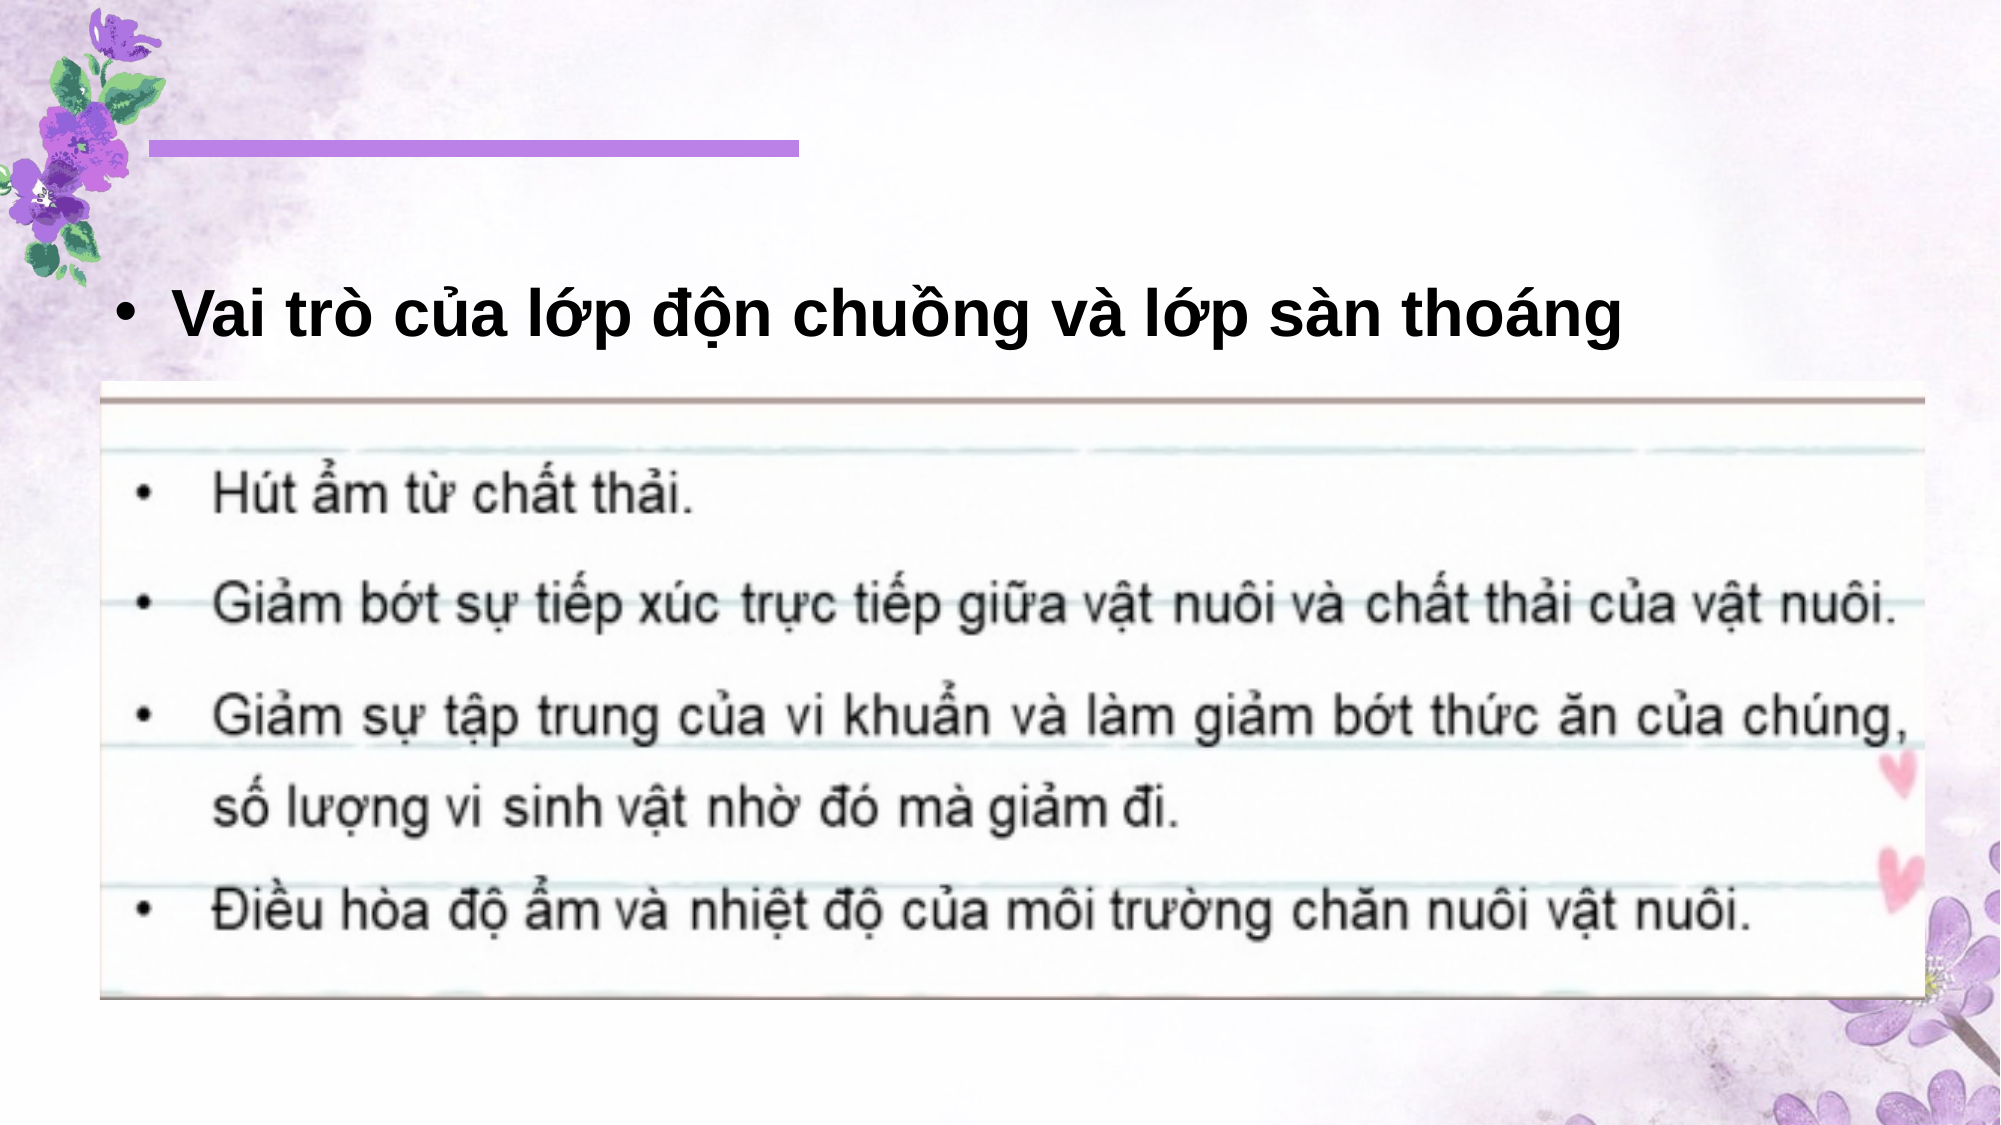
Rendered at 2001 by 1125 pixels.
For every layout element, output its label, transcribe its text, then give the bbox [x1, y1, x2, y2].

list Vai trò của lớp độn chuồng và lớp sàn thoáng [99, 262, 1900, 380]
picture [0, 0, 2000, 1125]
